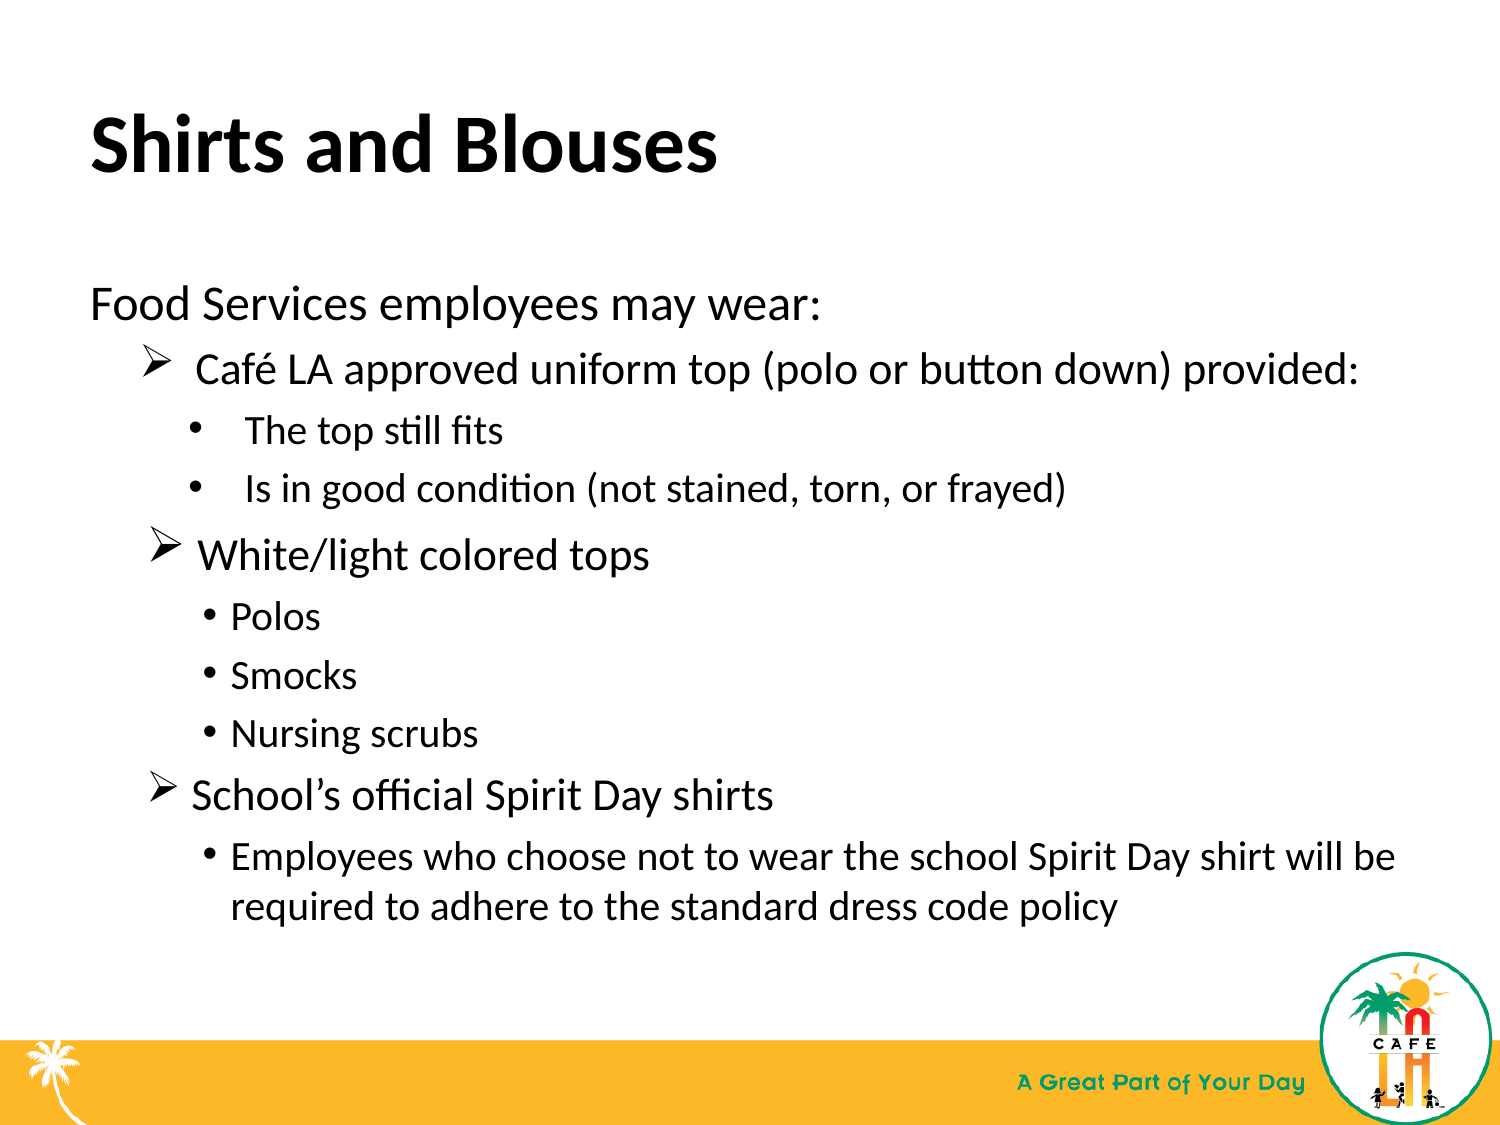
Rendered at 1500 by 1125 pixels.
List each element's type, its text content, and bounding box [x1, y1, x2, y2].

list Food Services employees may wear: Café LA approved uniform top (polo or button down) provided: The top still fits Is in good condition (not stained, torn, or frayed) White/light colored tops Polos Smocks Nursing scrubs School’s official Spirit Day shirts Employees who choose not to wear the school Spirit Day shirt will be required to adhere to the standard dress code policy [75, 262, 1425, 1005]
title Shirts and Blouses [75, 45, 1425, 233]
picture [0, 952, 1500, 1125]
